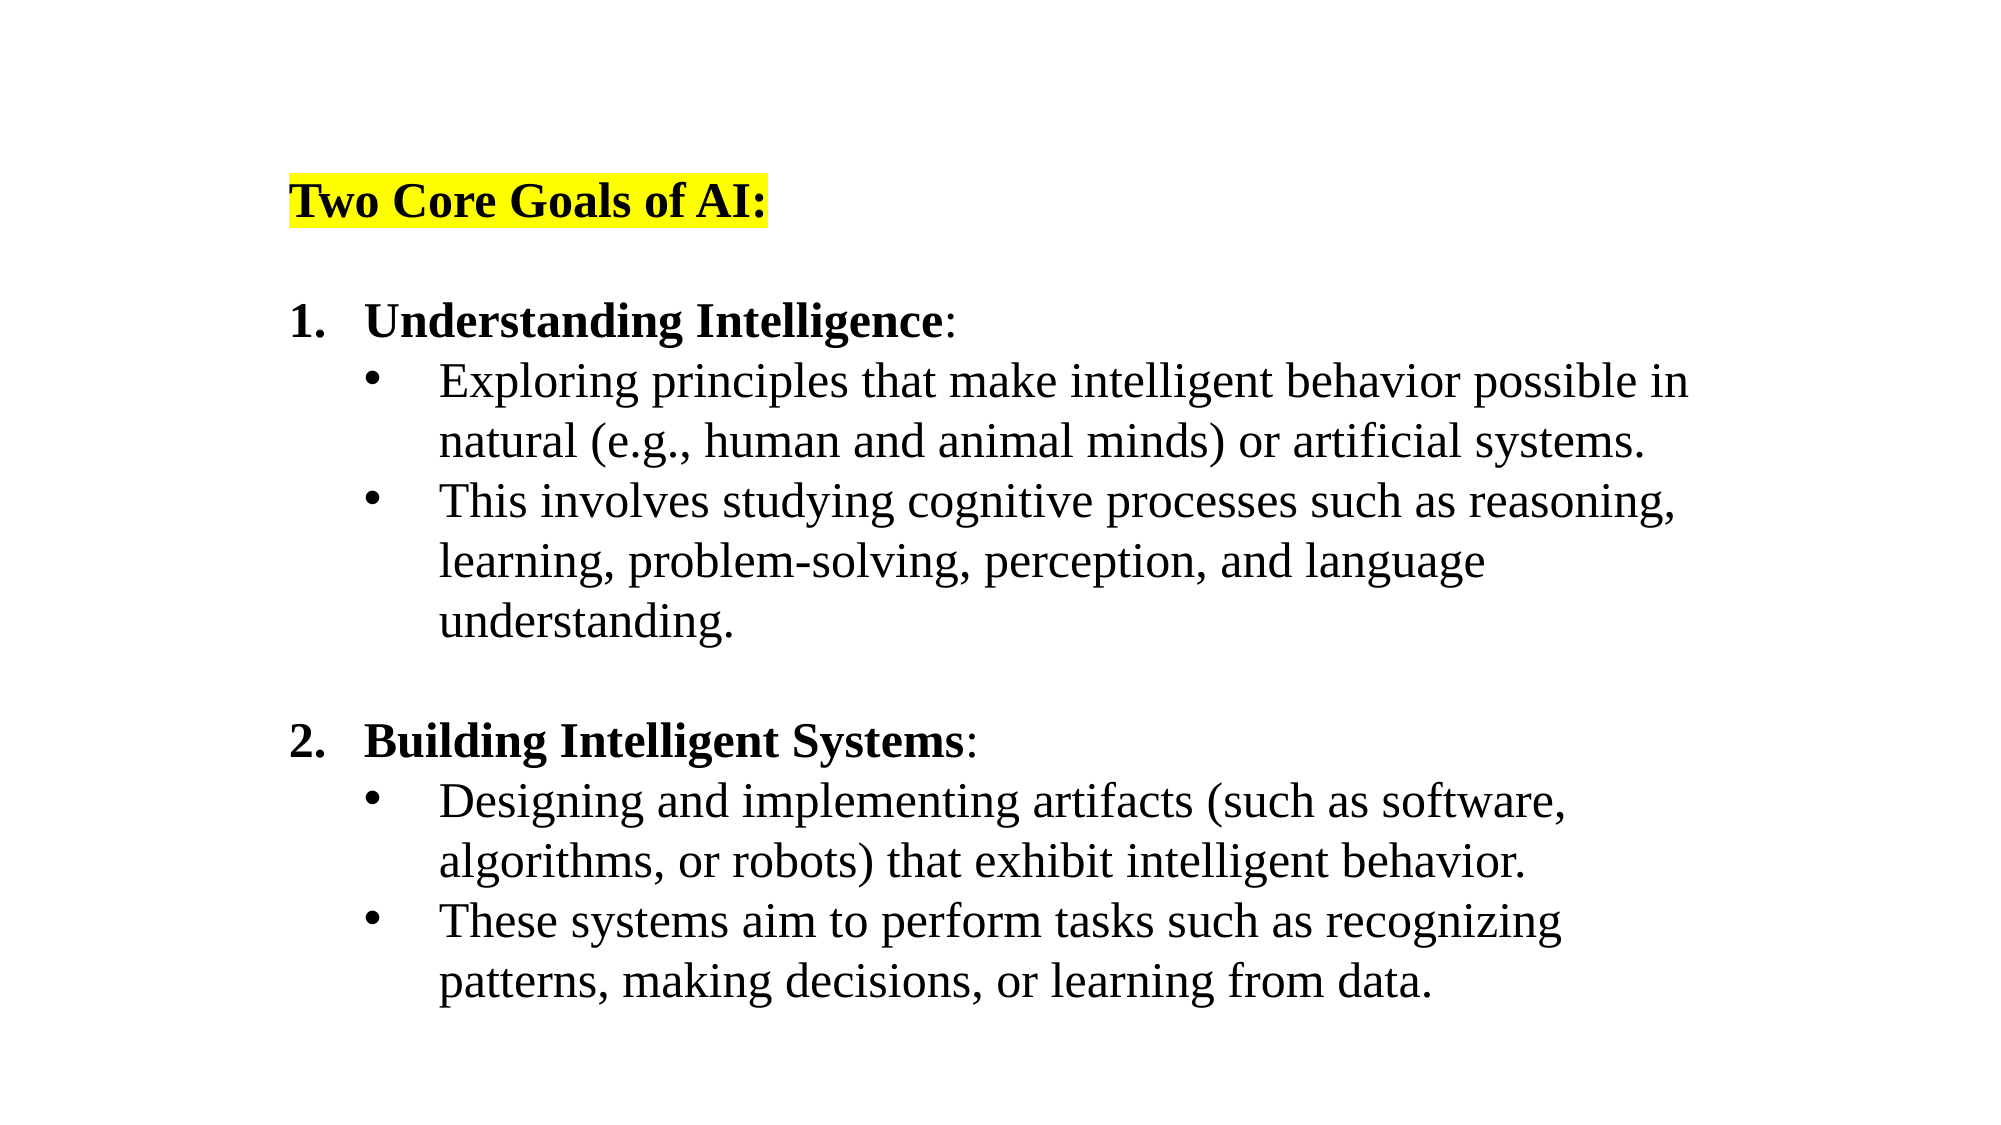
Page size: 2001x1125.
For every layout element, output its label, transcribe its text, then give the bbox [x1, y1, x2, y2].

text_box Two Core Goals of AI: Understanding Intelligence: Exploring principles that make intelligent behavior possible in natural (e.g., human and animal minds) or artificial systems. This involves studying cognitive processes such as reasoning, learning, problem-solving, perception, and language understanding. Building Intelligent Systems: Designing and implementing artifacts (such as software, algorithms, or robots) that exhibit intelligent behavior. These systems aim to perform tasks such as recognizing patterns, making decisions, or learning from data. [274, 159, 1753, 1015]
